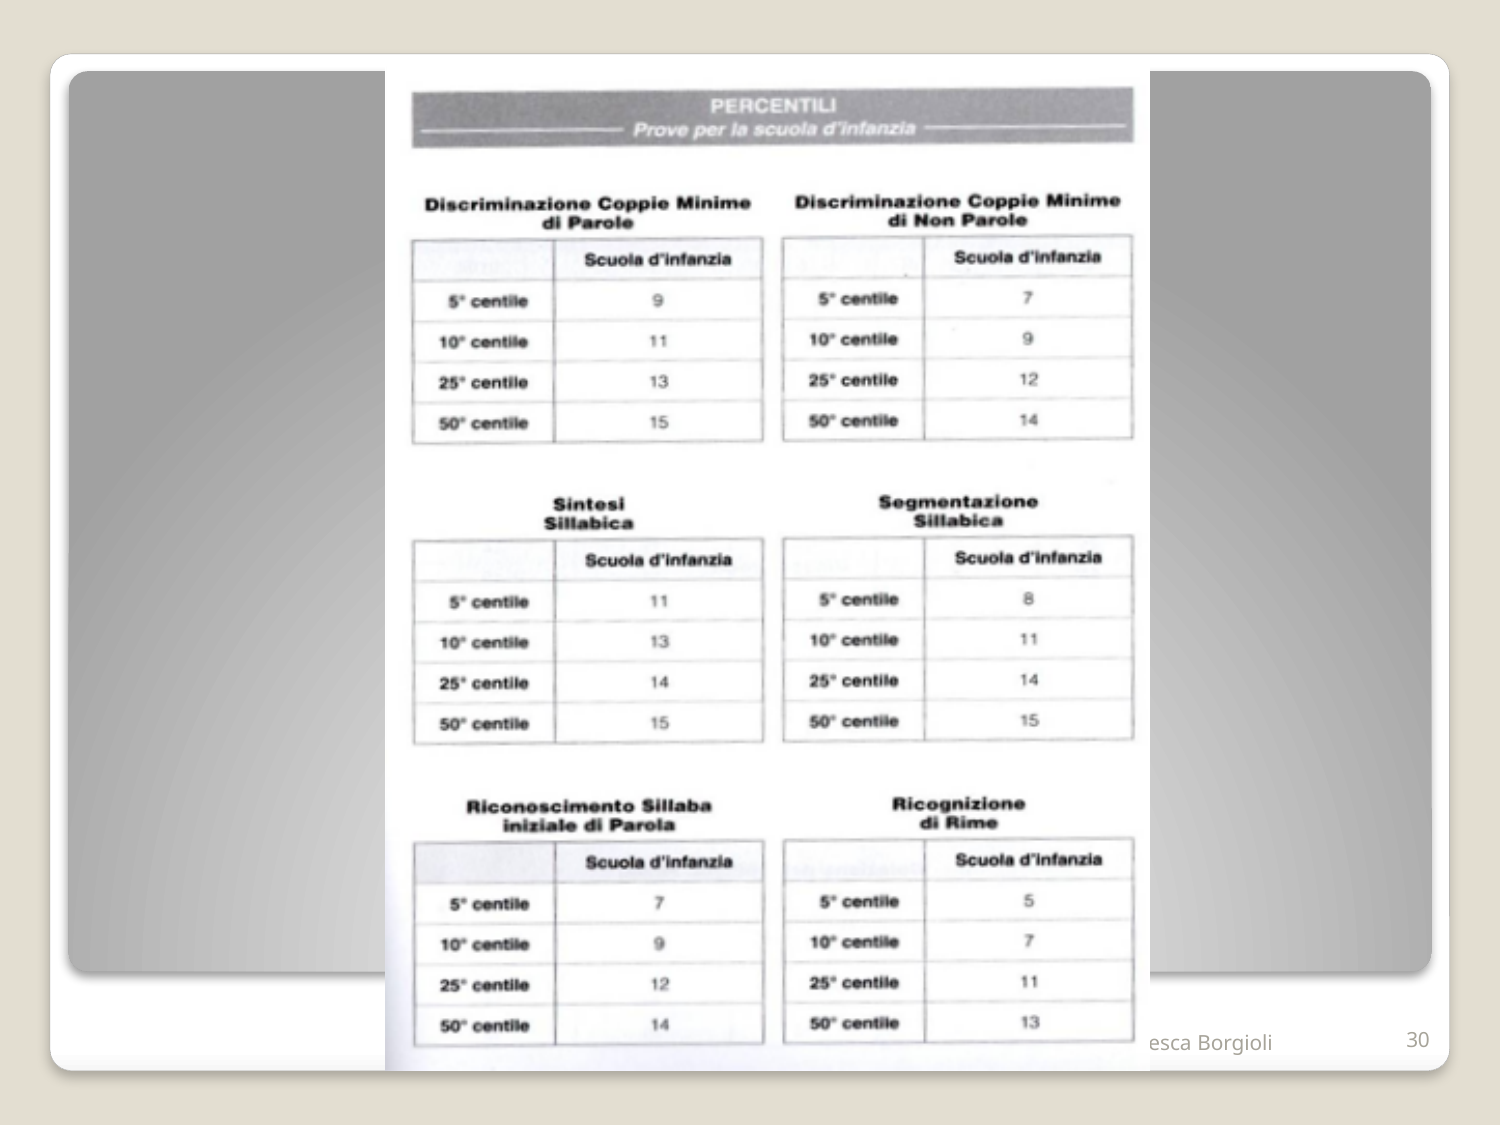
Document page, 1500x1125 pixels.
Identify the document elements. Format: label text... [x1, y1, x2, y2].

slide_number 30 [1369, 1002, 1445, 1063]
picture [385, 66, 1150, 1071]
footer Dott.ssa Francesca Borgioli [1155, 1002, 1369, 1063]
